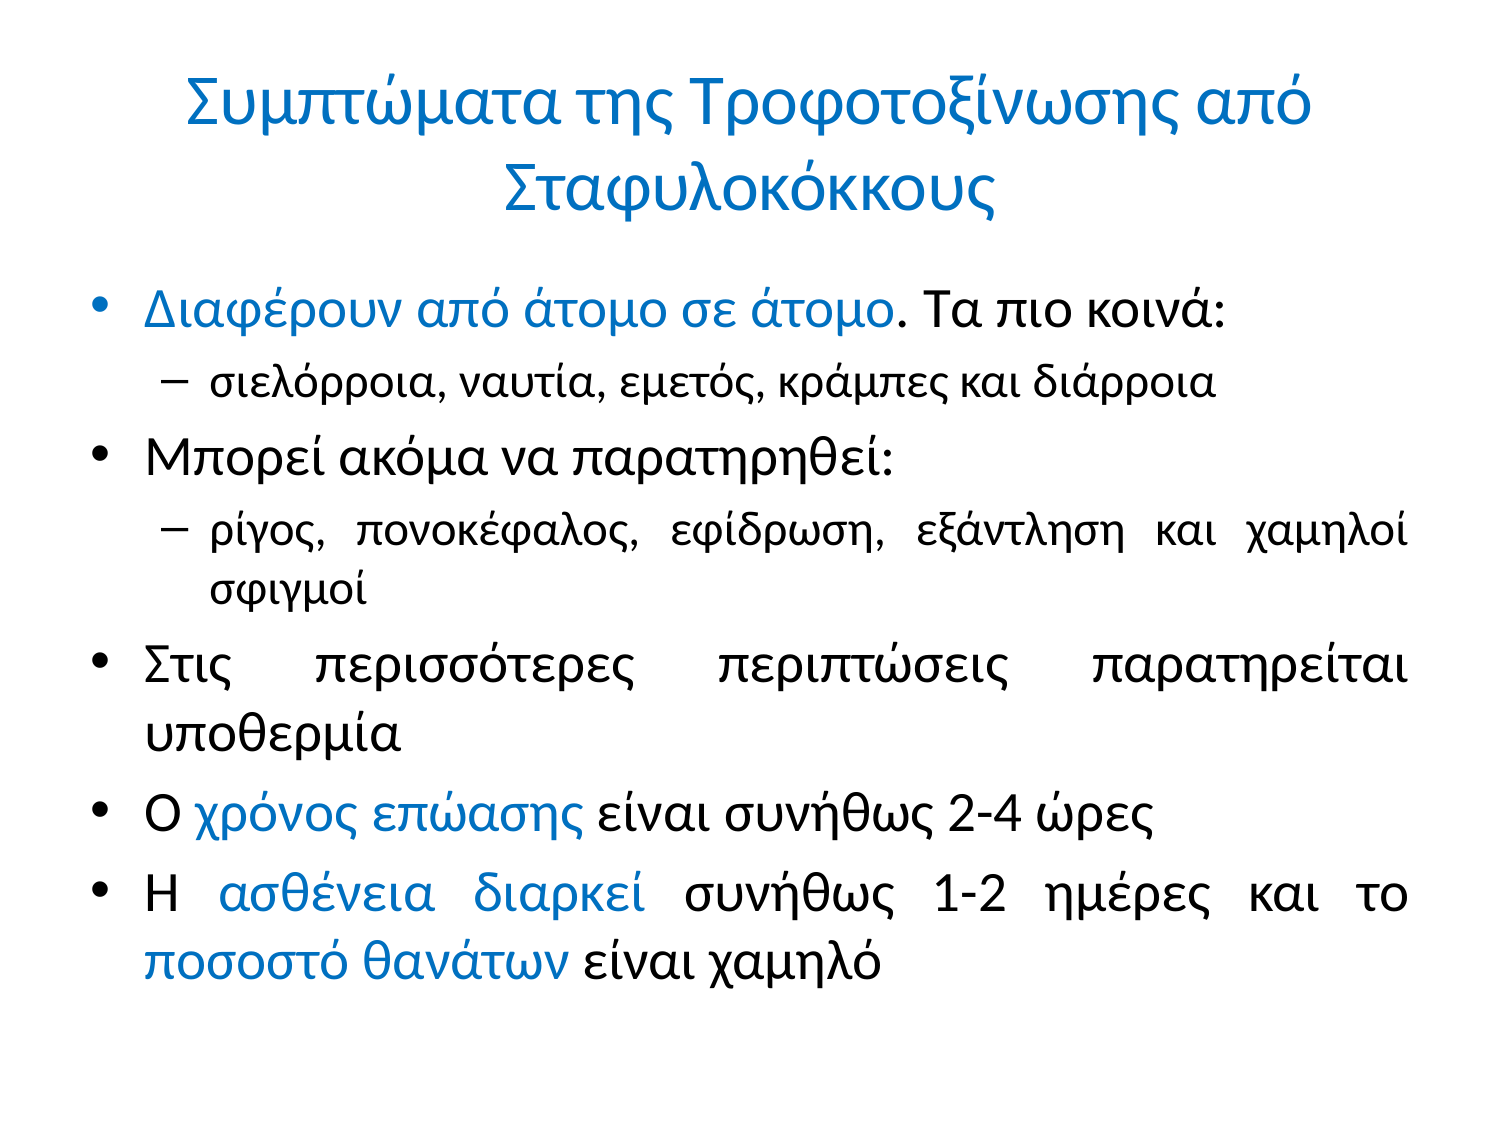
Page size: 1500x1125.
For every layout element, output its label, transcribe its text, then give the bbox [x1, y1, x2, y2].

title Συμπτώματα της Τροφοτοξίνωσης από Σταφυλοκόκκους [75, 45, 1425, 233]
list Διαφέρουν από άτομο σε άτομο. Τα πιο κοινά: σιελόρροια, ναυτία, εμετός, κράμπες και διάρροια Μπορεί ακόμα να παρατηρηθεί: ρίγος, πονοκέφαλος, εφίδρωση, εξάντληση και χαμηλοί σφιγμοί Στις περισσότερες περιπτώσεις παρατηρείται υποθερμία Ο χρόνος επώασης είναι συνήθως 2-4 ώρες Η ασθένεια διαρκεί συνήθως 1-2 ημέρες και το ποσοστό θανάτων είναι χαμηλό [75, 262, 1425, 1005]
